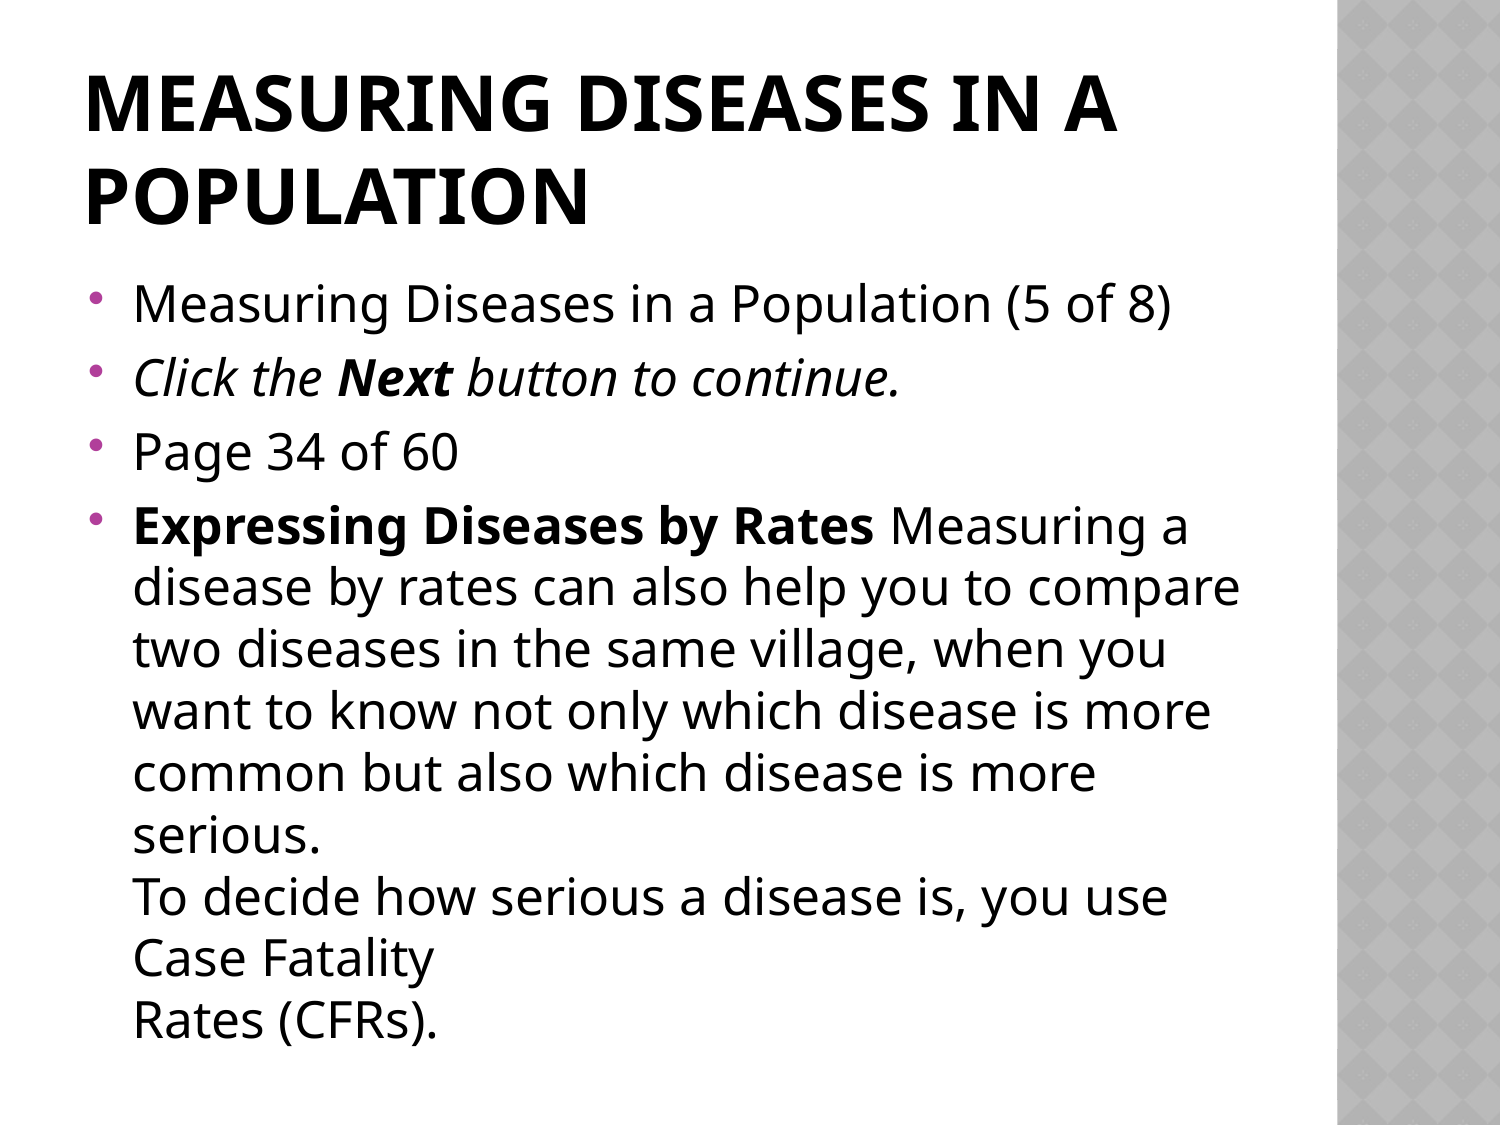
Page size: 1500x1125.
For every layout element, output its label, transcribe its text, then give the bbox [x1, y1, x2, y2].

list Measuring Diseases in a Population (5 of 8) Click the Next button to continue. Page 34 of 60 Expressing Diseases by Rates Measuring a disease by rates can also help you to compare two diseases in the same village, when you want to know not only which disease is more common but also which disease is more serious. To decide how serious a disease is, you use Case Fatality Rates (CFRs). [75, 264, 1263, 1059]
title MEASURING DISEASES IN A POPULATION [75, 52, 1263, 240]
